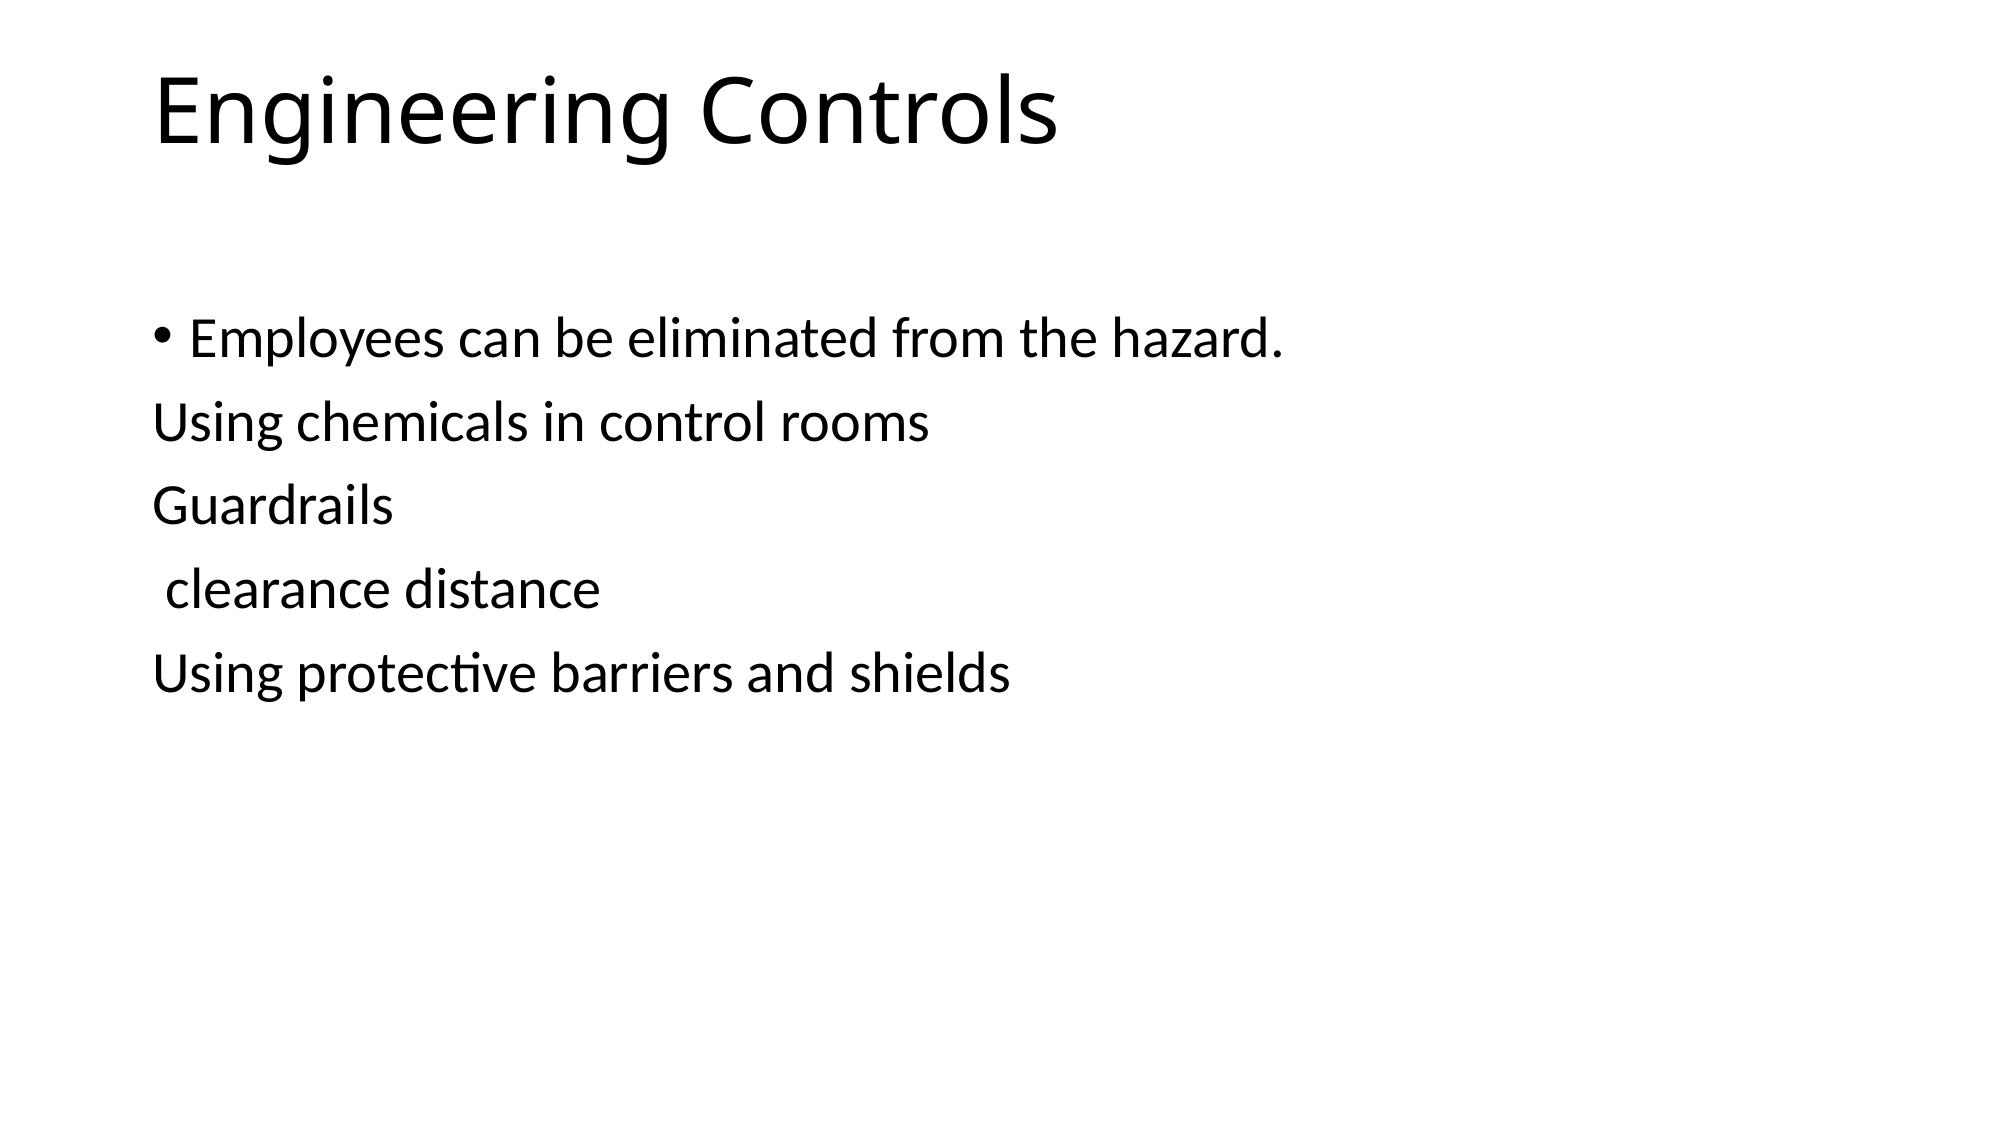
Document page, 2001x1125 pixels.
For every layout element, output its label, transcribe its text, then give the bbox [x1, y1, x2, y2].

list Employees can be eliminated from the hazard. Using chemicals in control rooms Guardrails clearance distance Using protective barriers and shields [137, 299, 1863, 1014]
title Engineering Controls [137, 59, 1863, 278]
